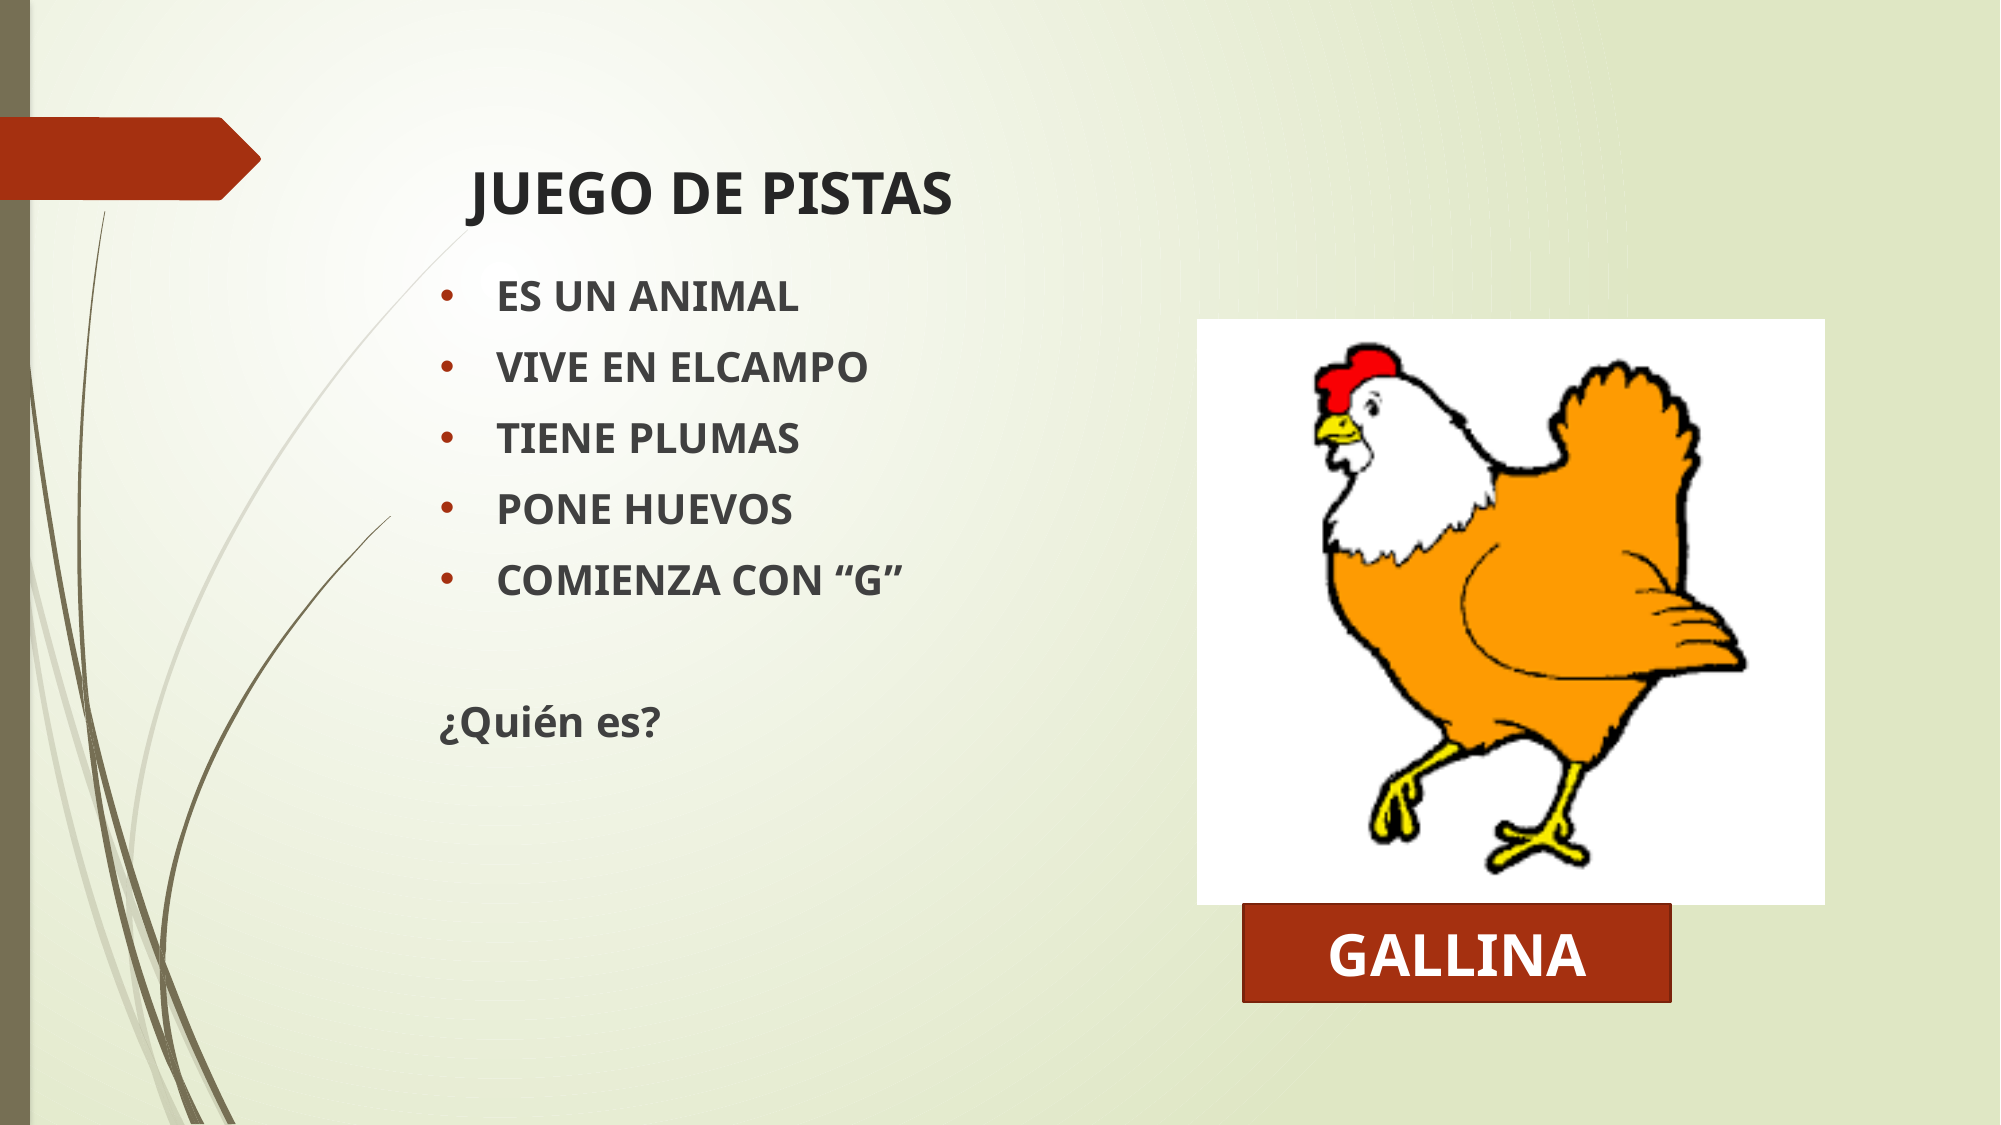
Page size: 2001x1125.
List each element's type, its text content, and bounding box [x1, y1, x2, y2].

title JUEGO DE PISTAS [424, 73, 1000, 234]
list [1197, 319, 1826, 905]
text_box GALLINA [1242, 913, 1672, 1003]
list ES UN ANIMAL VIVE EN ELCAMPO TIENE PLUMAS PONE HUEVOS COMIENZA CON “G” ¿Quién es? [424, 262, 1000, 962]
